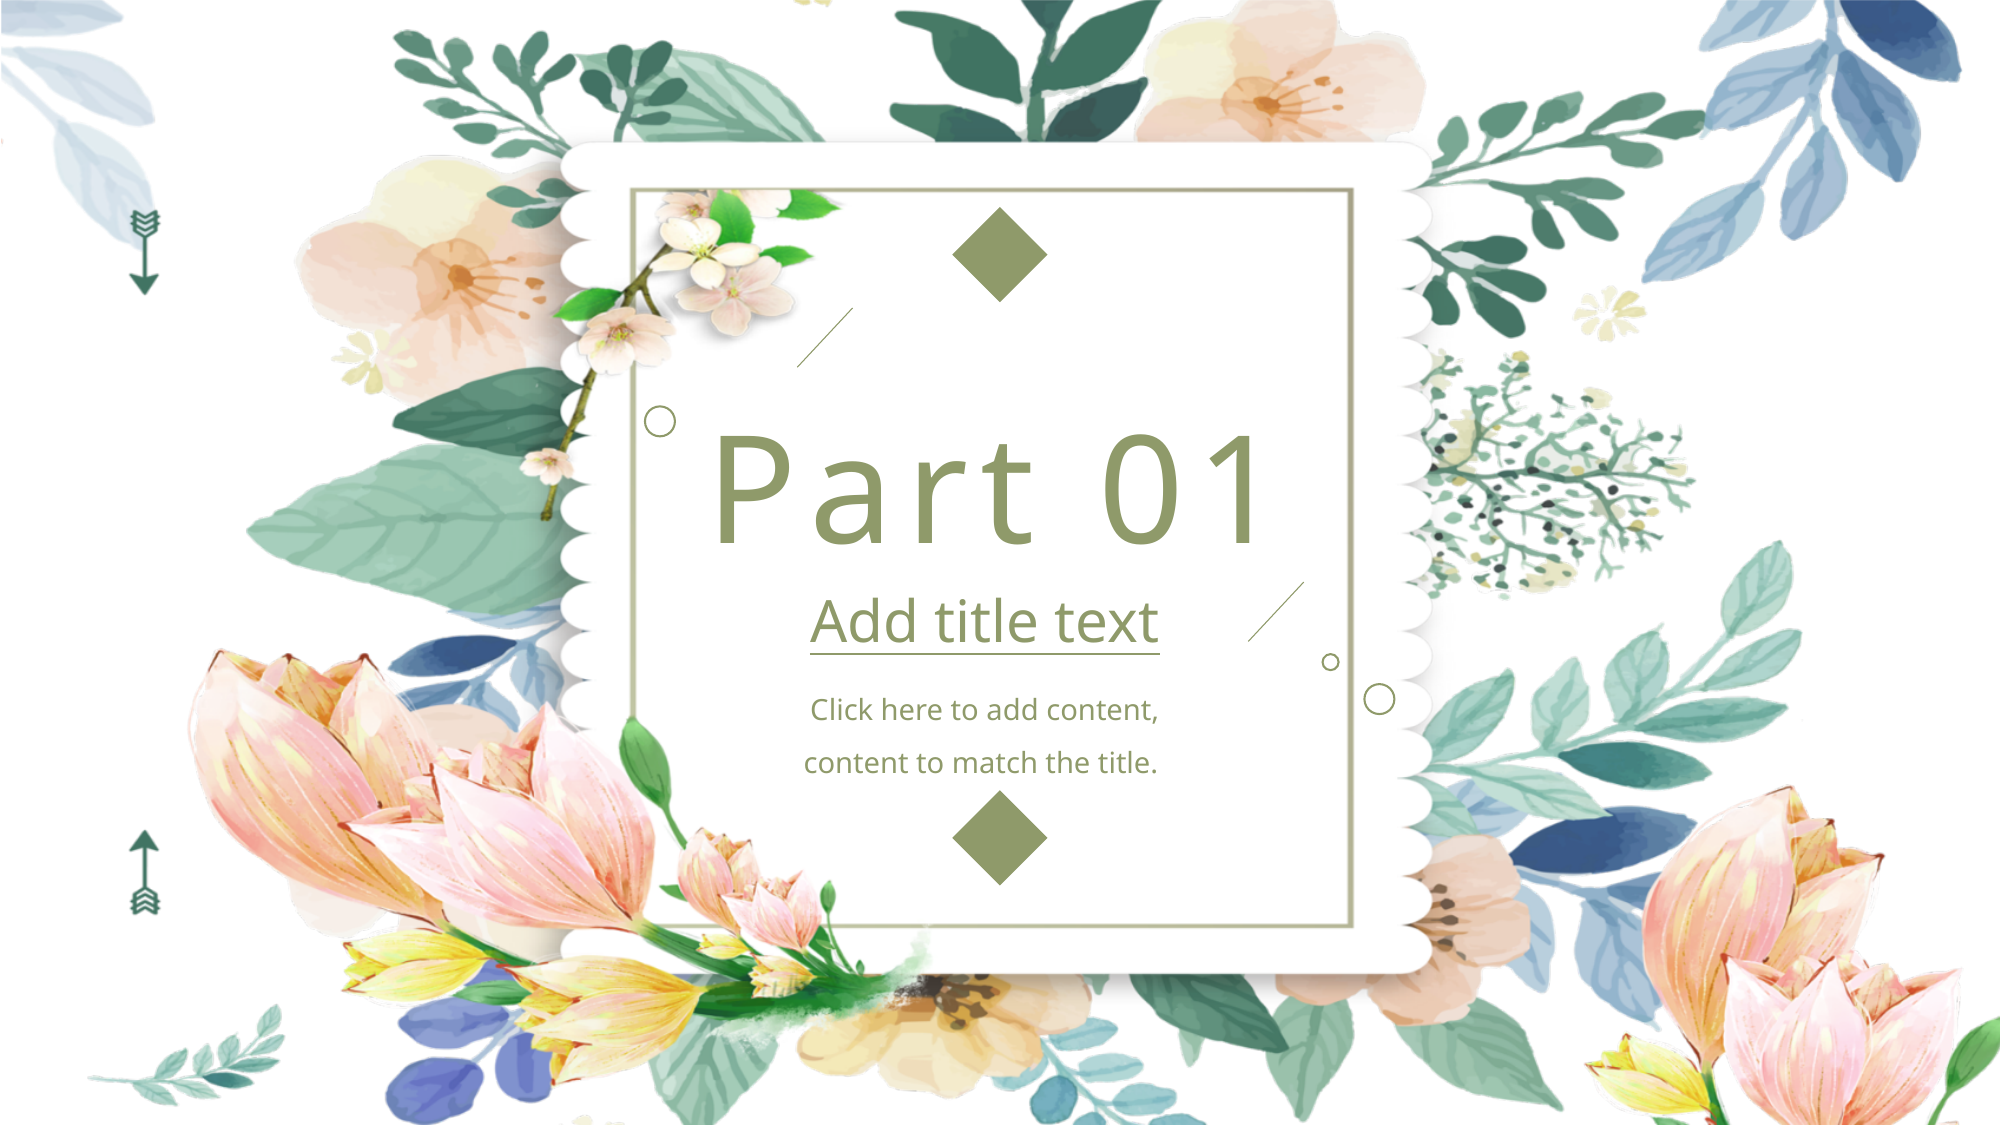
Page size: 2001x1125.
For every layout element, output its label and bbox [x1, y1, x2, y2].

text_box [1248, 582, 1304, 642]
picture [3, 0, 2000, 1125]
text_box [797, 307, 853, 368]
